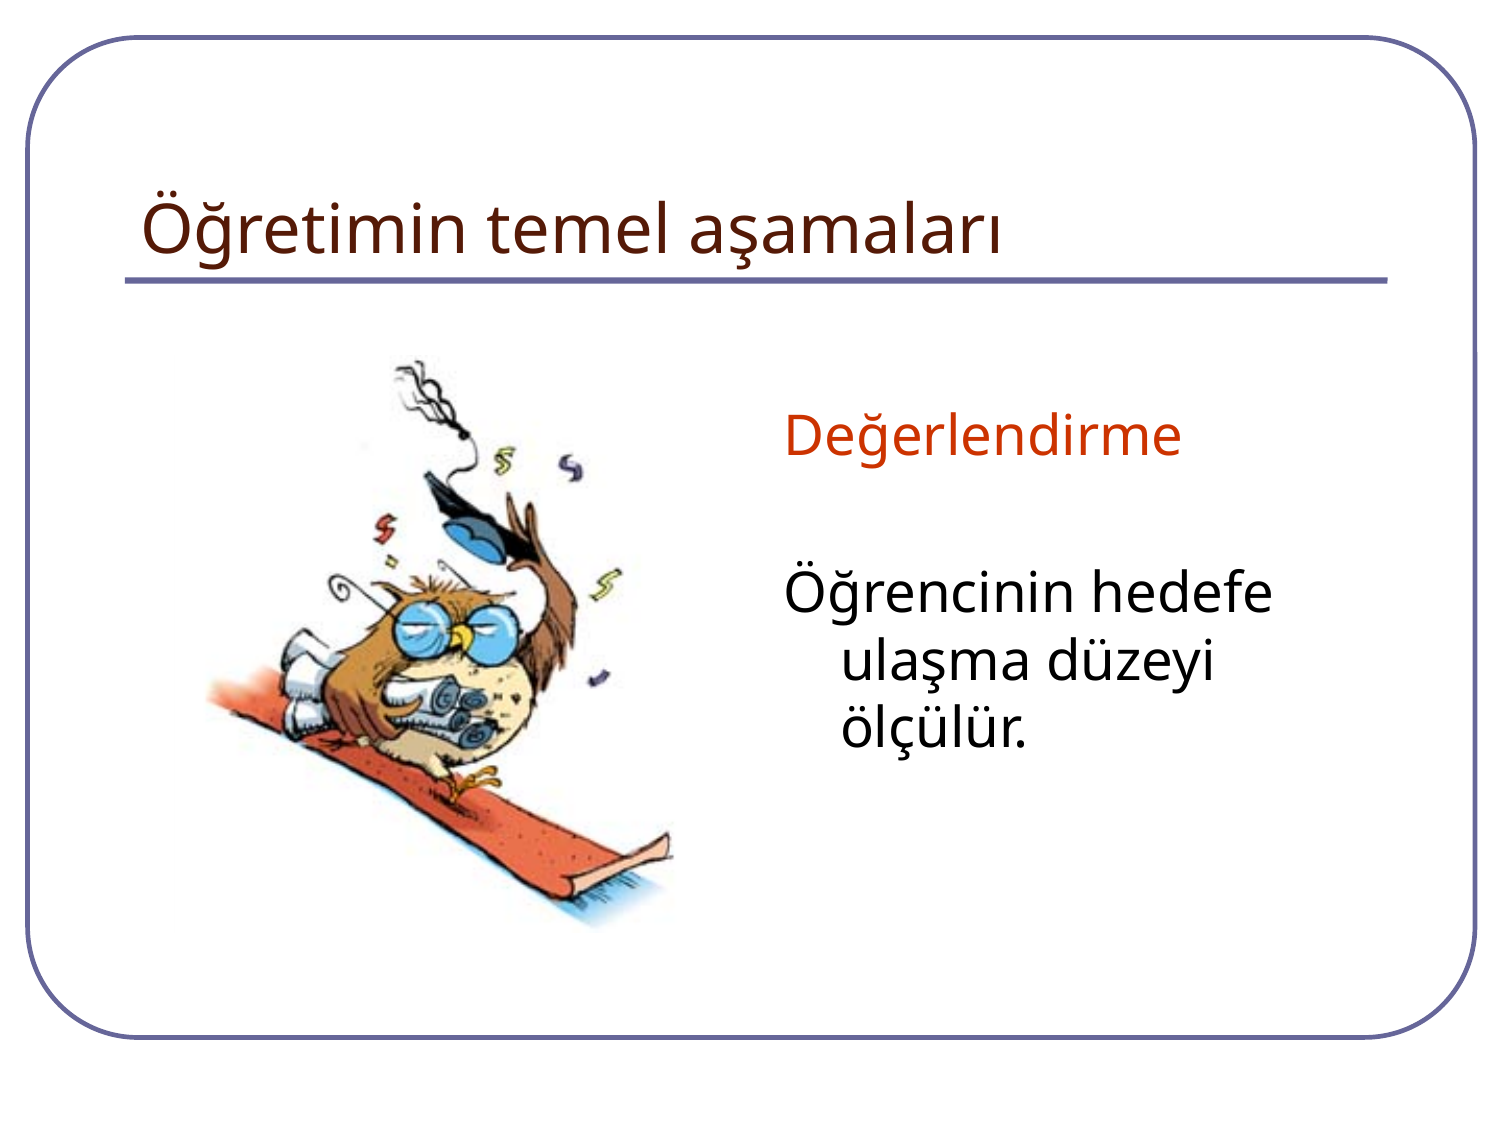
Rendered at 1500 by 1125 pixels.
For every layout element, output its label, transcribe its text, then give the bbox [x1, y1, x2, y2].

list Değerlendirme Öğrencinin hedefe ulaşma düzeyi ölçülür. [768, 312, 1388, 975]
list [173, 354, 695, 933]
title Öğretimin temel aşamaları [125, 87, 1388, 275]
